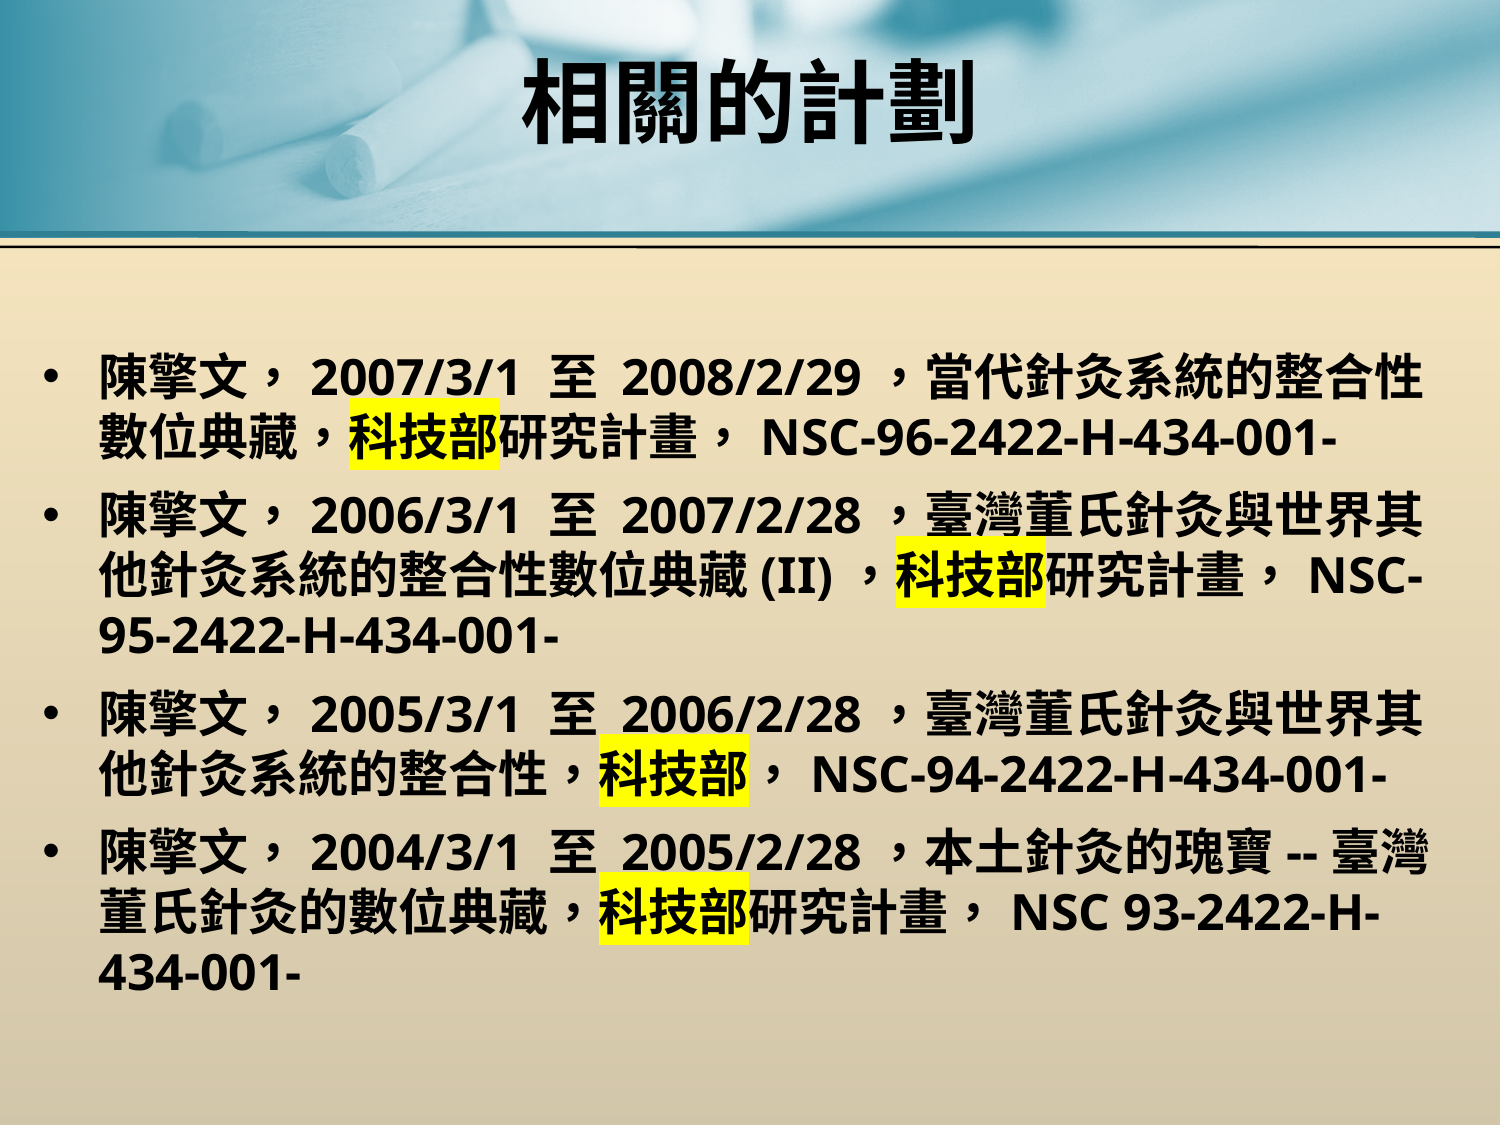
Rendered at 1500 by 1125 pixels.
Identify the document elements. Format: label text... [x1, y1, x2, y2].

title 相關的計劃 [75, 0, 1425, 204]
list 陳擎文，2007/3/1 至 2008/2/29，當代針灸系統的整合性數位典藏，科技部研究計畫，NSC-96-2422-H-434-001- 陳擎文，2006/3/1 至 2007/2/28，臺灣董氏針灸與世界其他針灸系統的整合性數位典藏(II)，科技部研究計畫，NSC-95-2422-H-434-001- 陳擎文，2005/3/1 至 2006/2/28，臺灣董氏針灸與世界其他針灸系統的整合性，科技部，NSC-94-2422-H-434-001- 陳擎文，2004/3/1 至 2005/2/28，本土針灸的瑰寶--臺灣董氏針灸的數位典藏，科技部研究計畫，NSC 93-2422-H-434-001- [27, 338, 1473, 1125]
